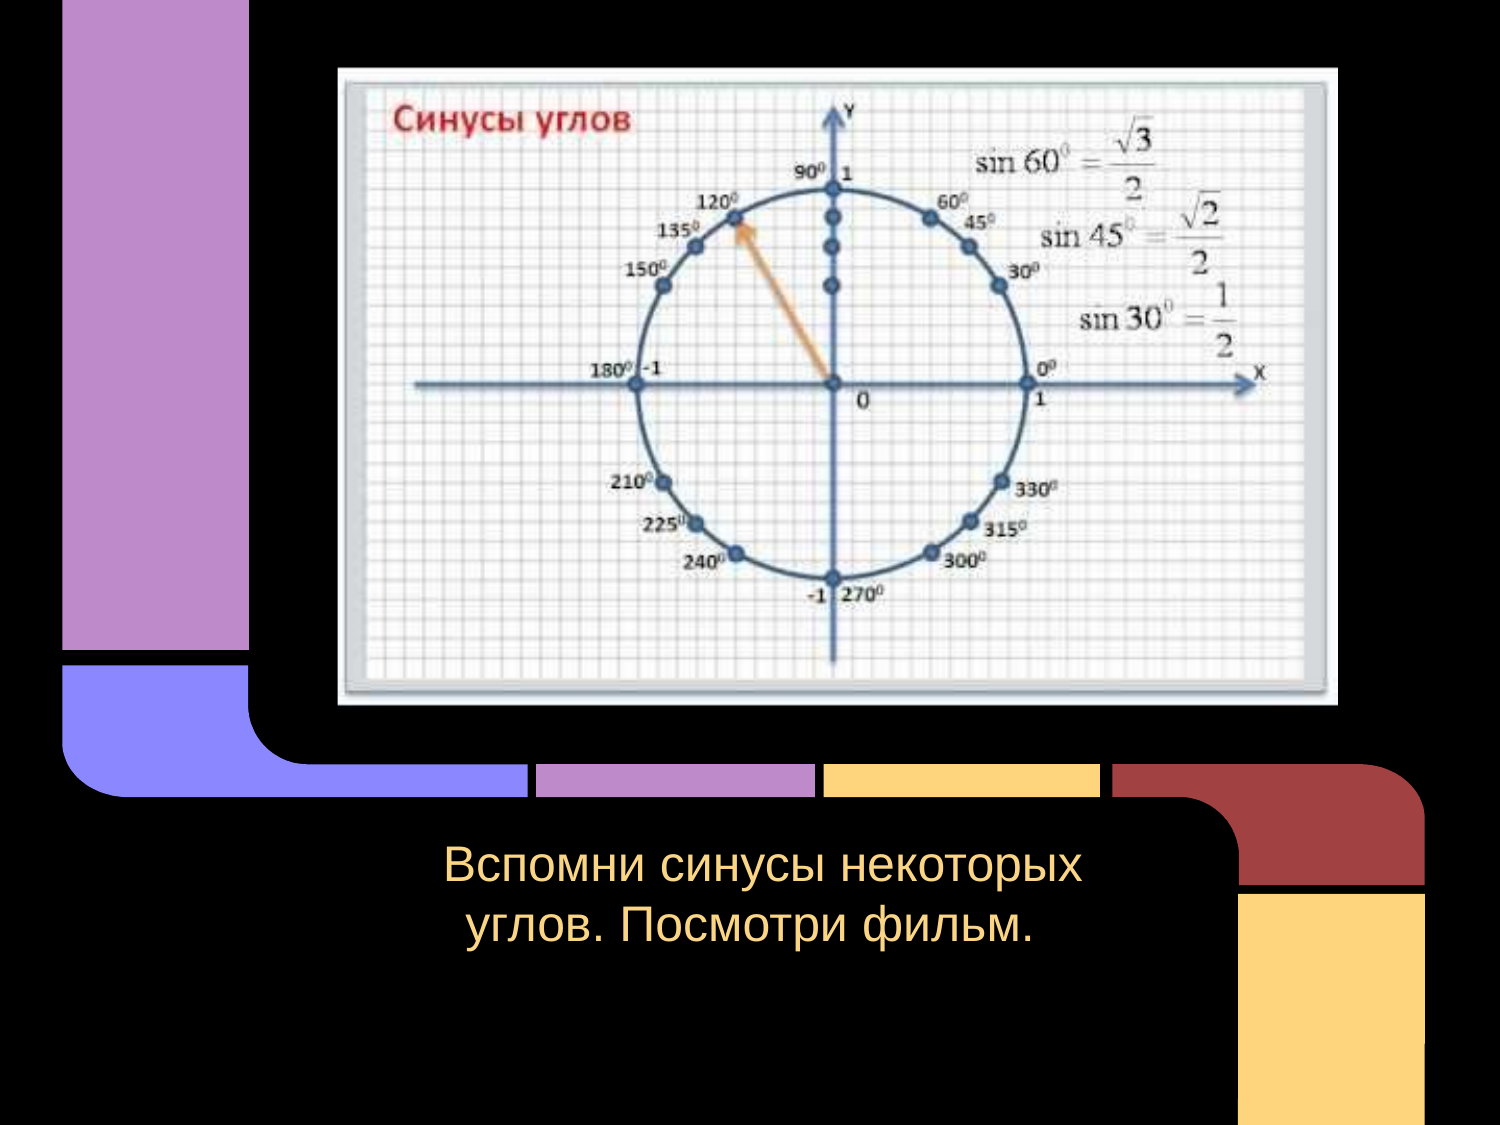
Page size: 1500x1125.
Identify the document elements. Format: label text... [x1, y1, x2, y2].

subtitle Вспомни синусы некоторых углов. Посмотри фильм. [364, 816, 1137, 962]
text_box [337, 12, 1338, 763]
